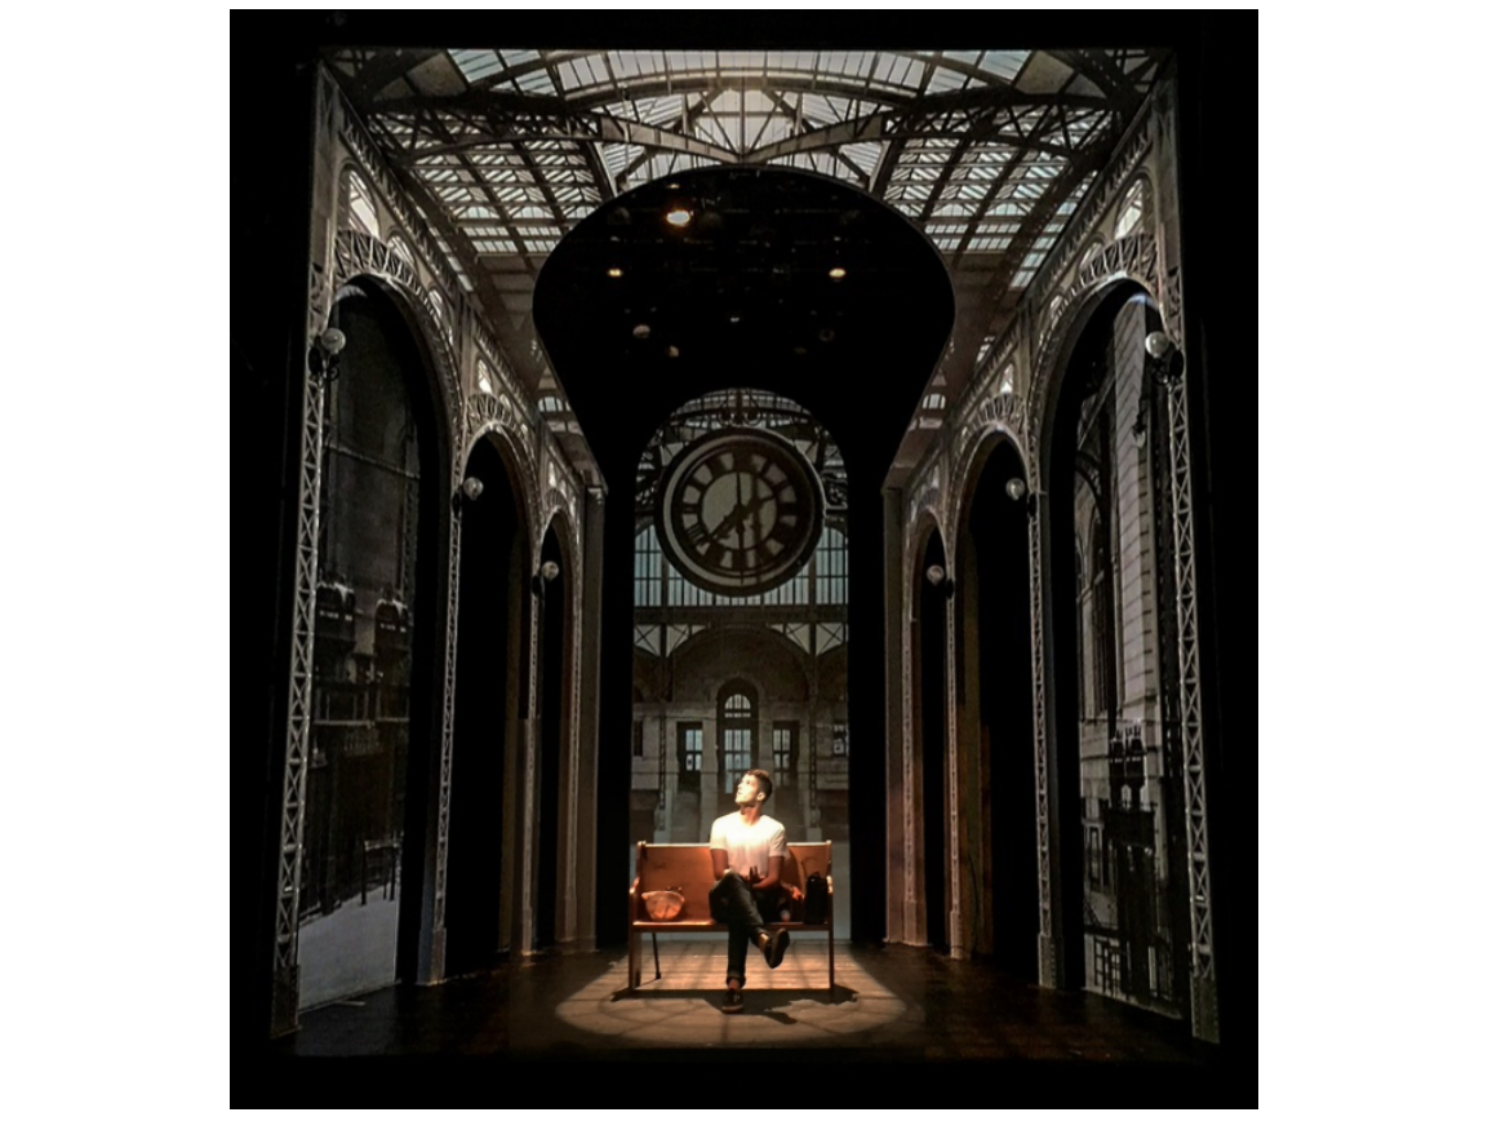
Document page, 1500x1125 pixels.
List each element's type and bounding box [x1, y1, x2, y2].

picture [217, 0, 1283, 1125]
